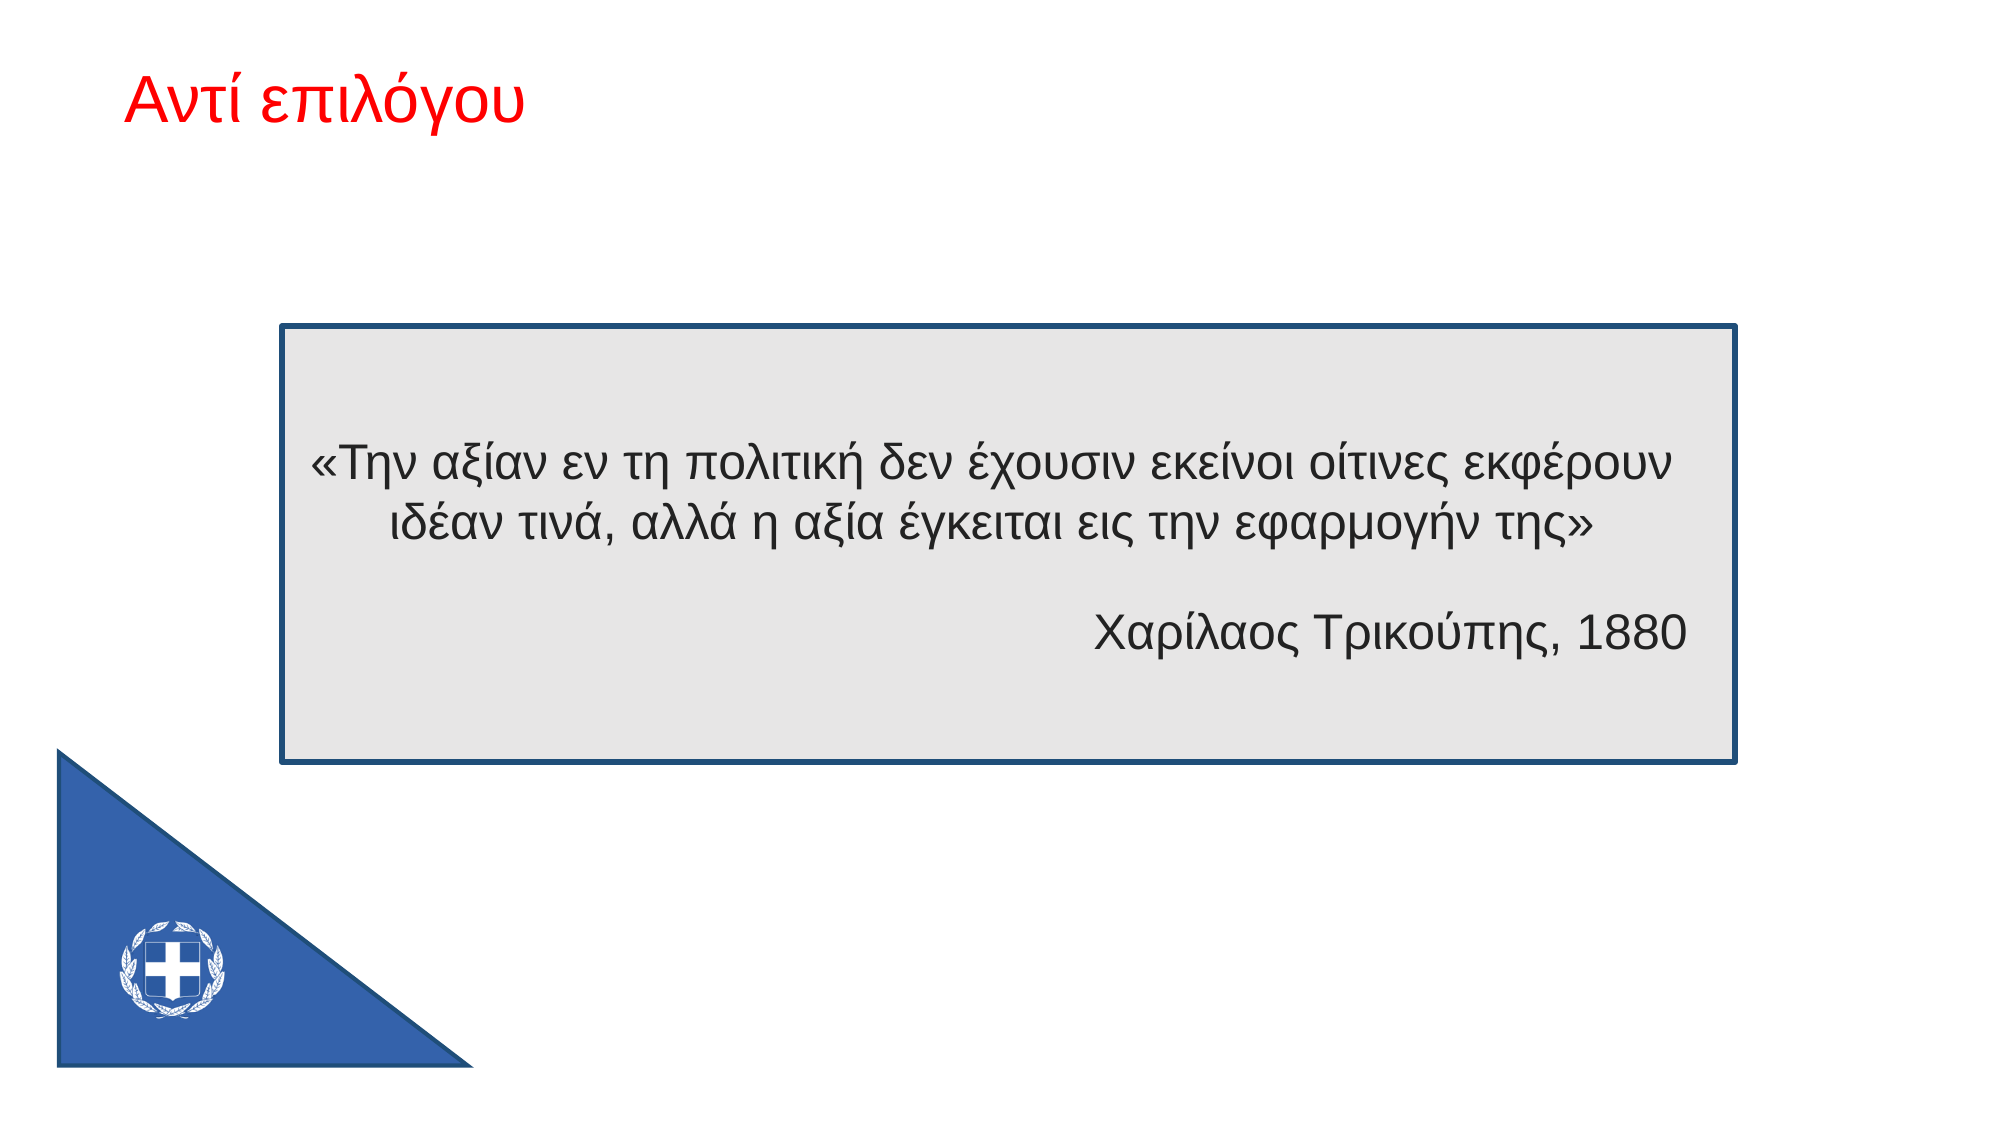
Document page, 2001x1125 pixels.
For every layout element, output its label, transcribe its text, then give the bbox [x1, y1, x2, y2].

picture [119, 920, 225, 1019]
text_box «Την αξίαν εν τη πολιτική δεν έχουσιν εκείνοι οίτινες εκφέρουν ιδέαν τινά, αλλά η αξία έγκειται εις την εφαρμογήν της» Χαρίλαος Τρικούπης, 1880 [281, 326, 1735, 762]
text_box Αντί επιλόγου [109, 46, 1733, 156]
